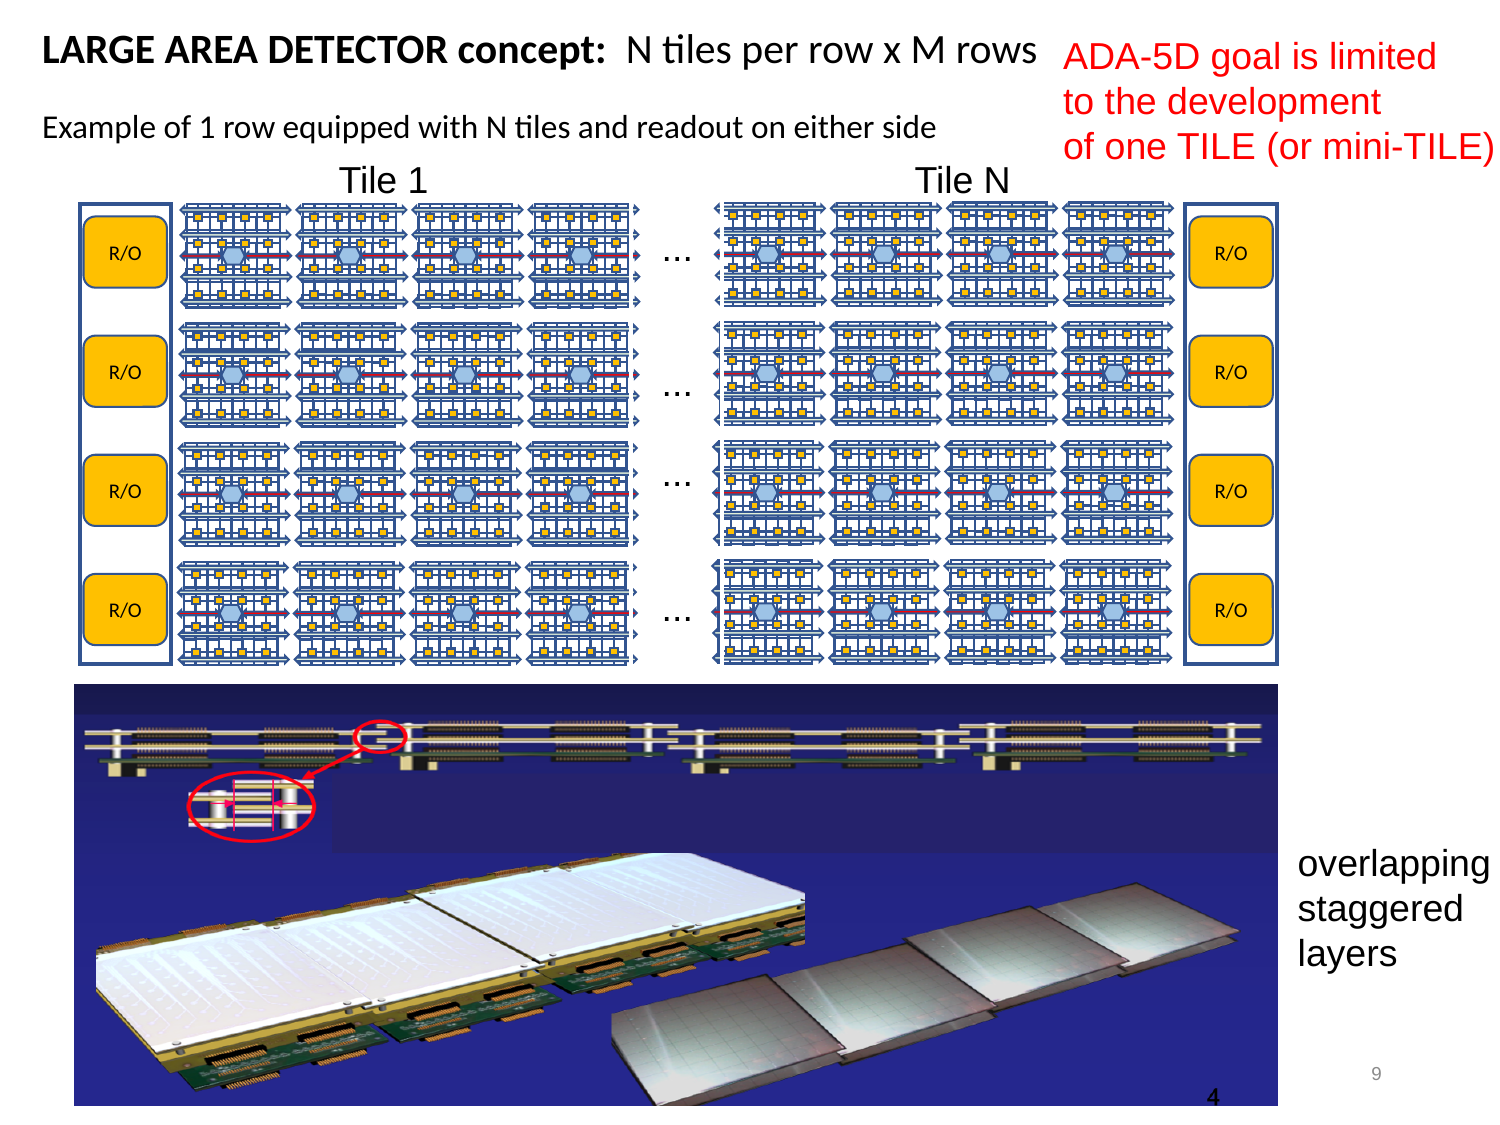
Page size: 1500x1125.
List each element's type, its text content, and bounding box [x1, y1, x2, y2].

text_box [322, 148, 1027, 210]
slide_number 9 [1278, 1042, 1397, 1103]
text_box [78, 195, 1278, 684]
text_box ADA-5D goal is limited to the development of one TILE (or mini-TILE) [1048, 25, 1500, 175]
picture [74, 684, 1278, 1106]
text_box LARGE AREA DETECTOR concept: N tiles per row x M rows Example of 1 row equipped with N tiles and readout on either side [27, 0, 1086, 187]
text_box overlapping staggered layers [1282, 831, 1500, 982]
